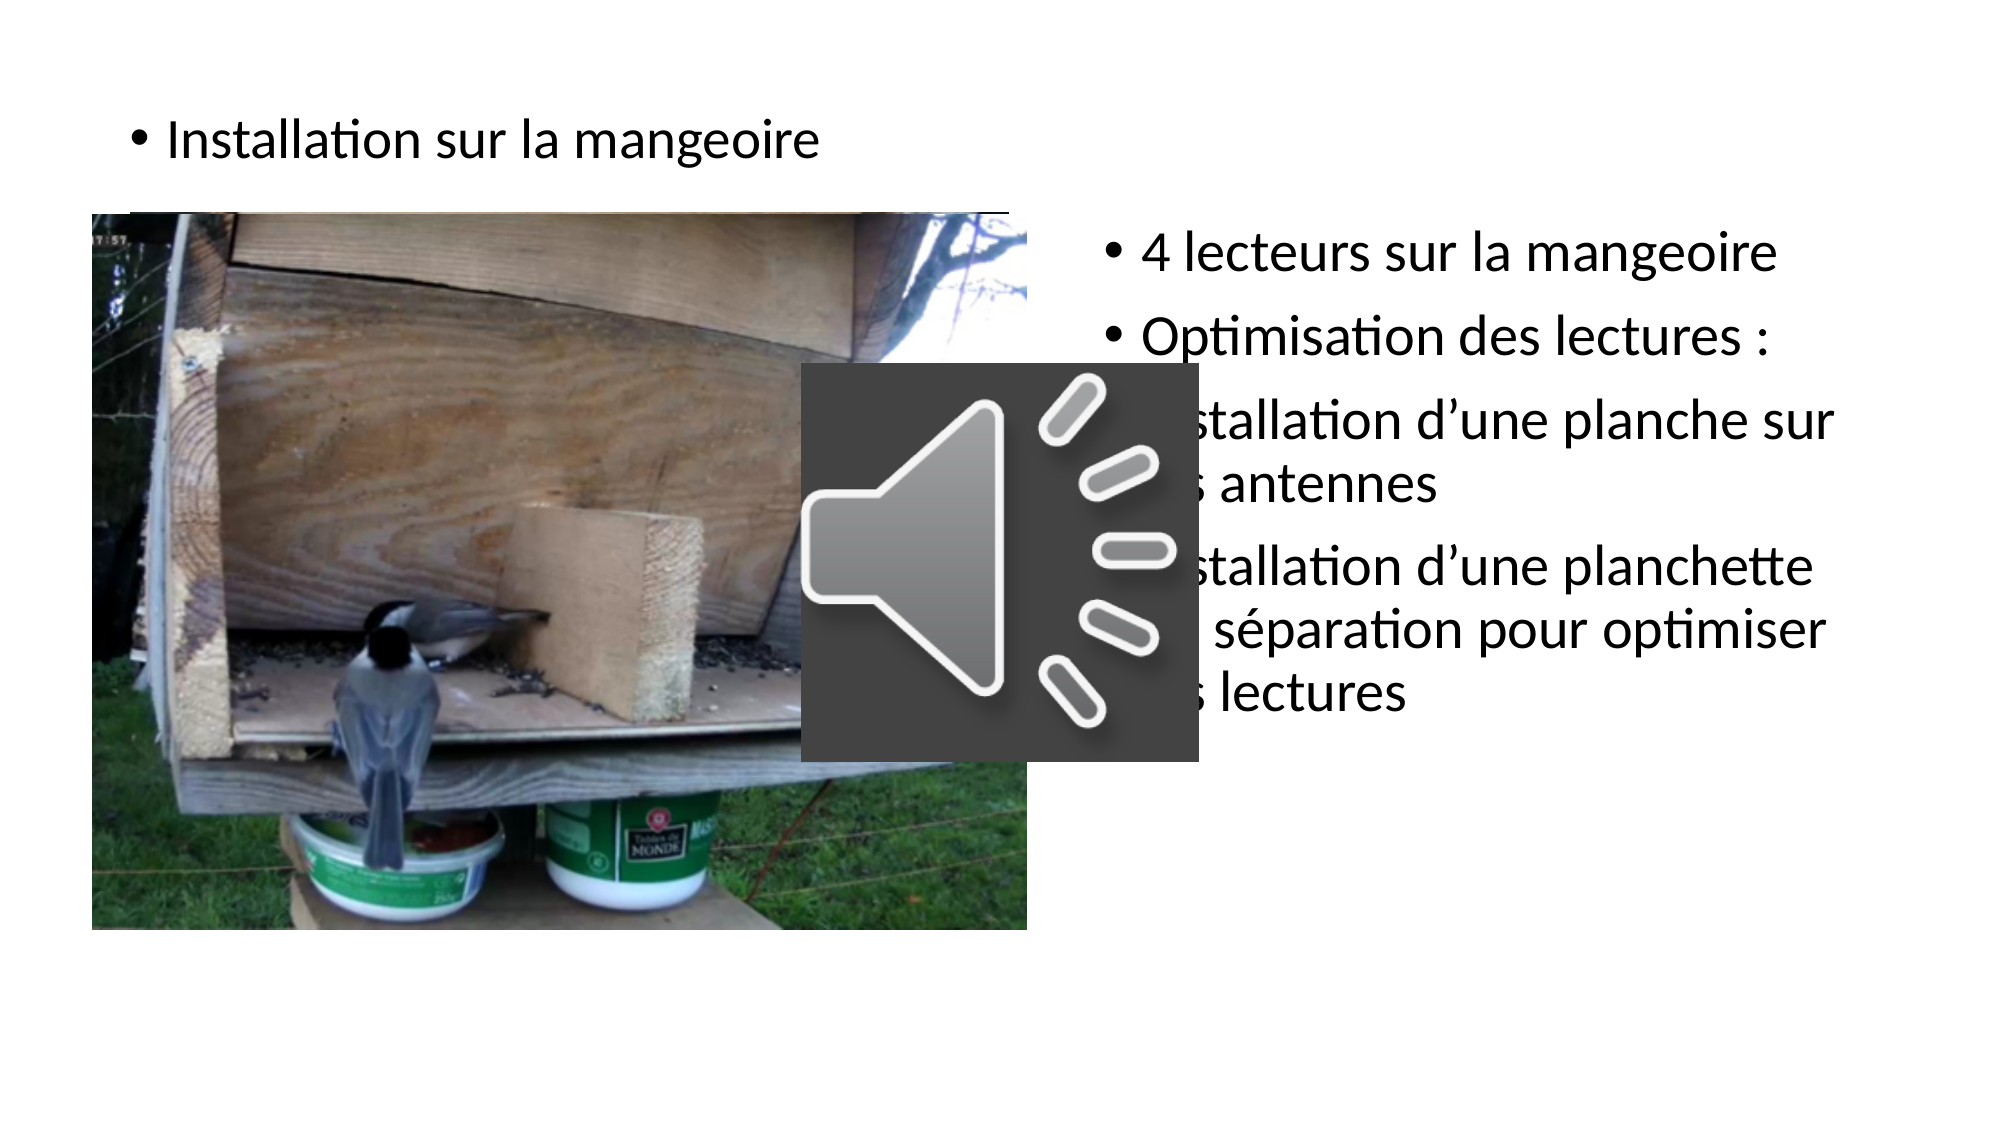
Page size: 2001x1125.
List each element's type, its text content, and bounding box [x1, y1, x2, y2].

text_box 4 lecteurs sur la mangeoire Optimisation des lectures : Installation d’une planche sur les antennes Installation d’une planchette de séparation pour optimiser les lectures [1088, 214, 1857, 858]
list Installation sur la mangeoire [114, 102, 1840, 180]
picture [92, 212, 1200, 930]
